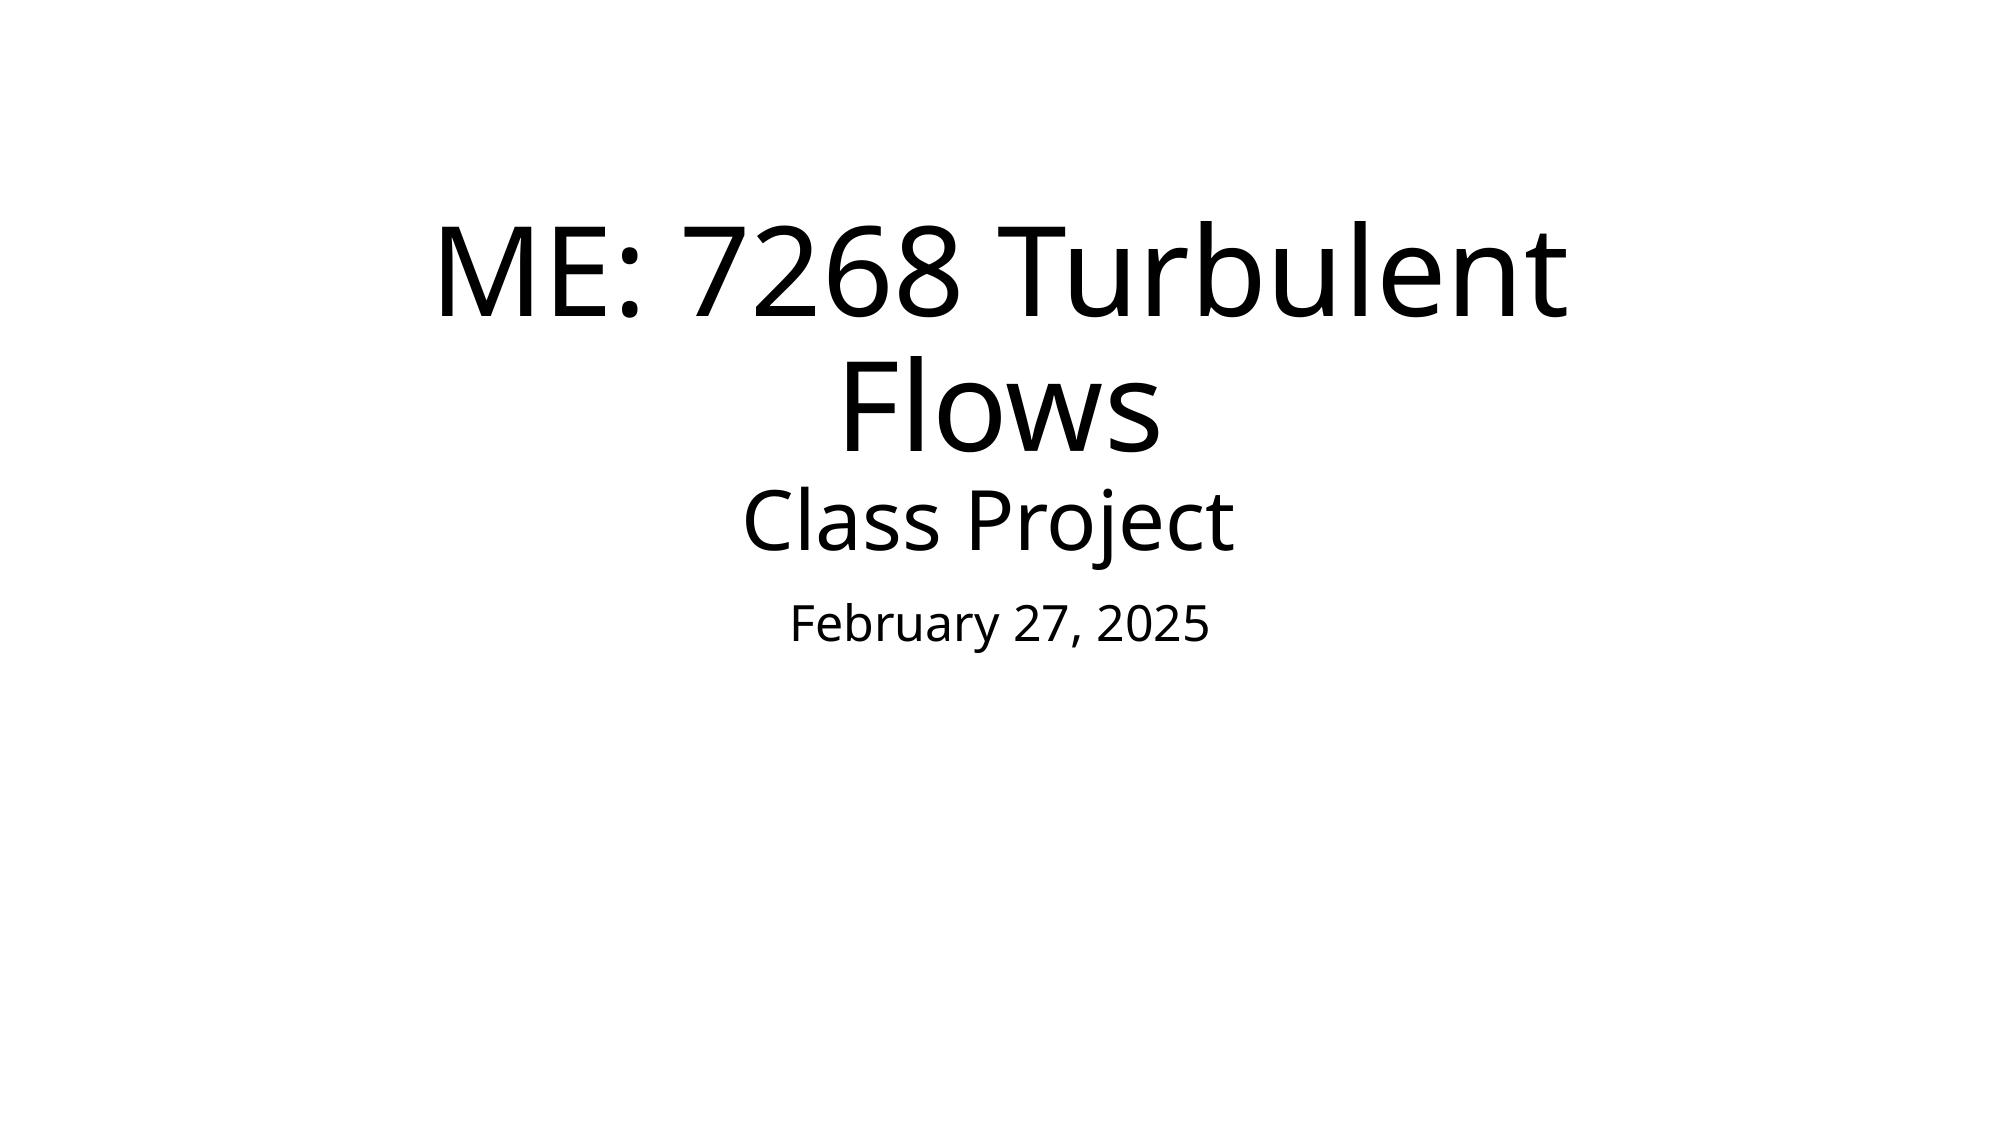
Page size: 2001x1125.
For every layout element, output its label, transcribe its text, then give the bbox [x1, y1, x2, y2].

title ME: 7268 Turbulent Flows Class Project [249, 184, 1750, 576]
subtitle February 27, 2025 [249, 590, 1750, 863]
